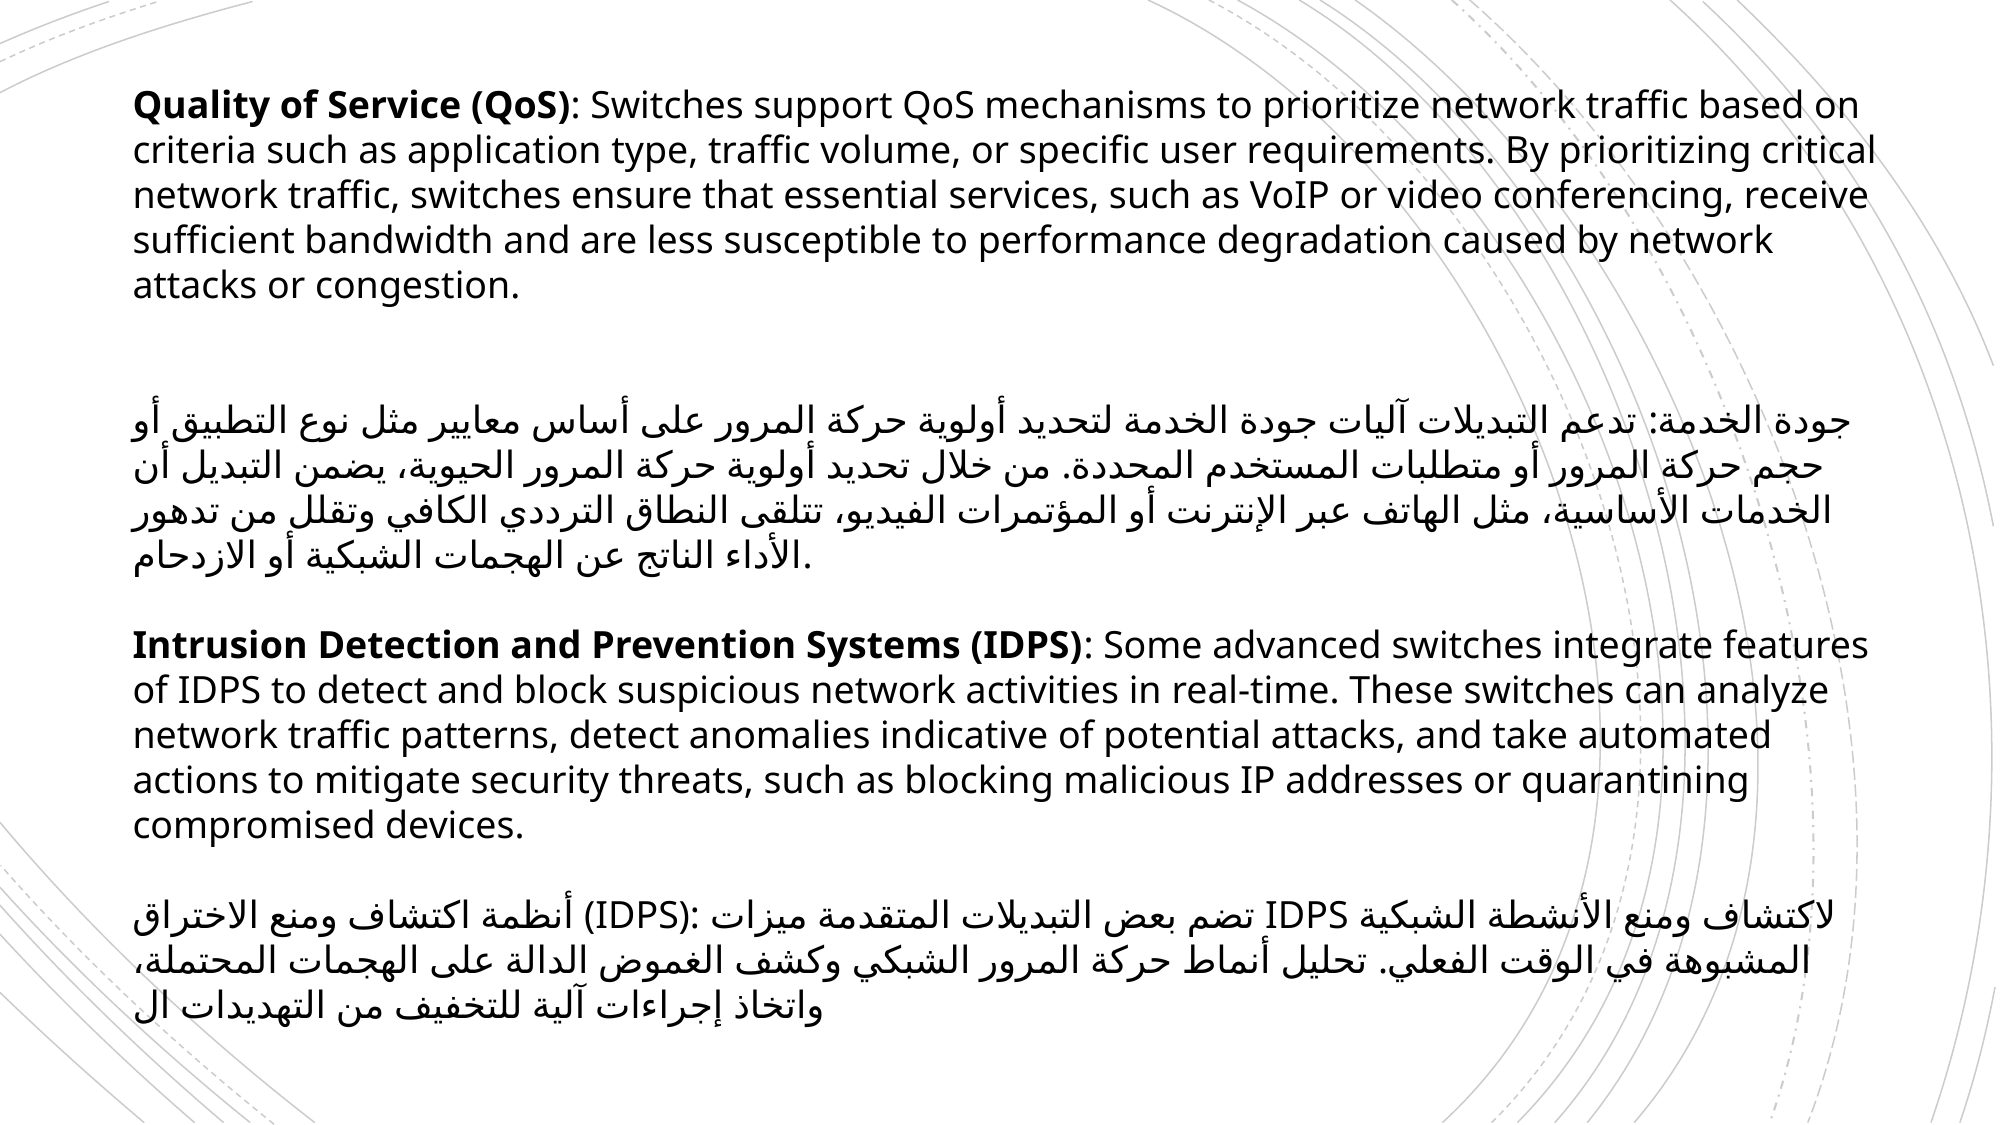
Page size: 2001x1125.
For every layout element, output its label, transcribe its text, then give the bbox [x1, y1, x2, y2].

text_box Quality of Service (QoS): Switches support QoS mechanisms to prioritize network traffic based on criteria such as application type, traffic volume, or specific user requirements. By prioritizing critical network traffic, switches ensure that essential services, such as VoIP or video conferencing, receive sufficient bandwidth and are less susceptible to performance degradation caused by network attacks or congestion. جودة الخدمة: تدعم التبديلات آليات جودة الخدمة لتحديد أولوية حركة المرور على أساس معايير مثل نوع التطبيق أو حجم حركة المرور أو متطلبات المستخدم المحددة. من خلال تحديد أولوية حركة المرور الحيوية، يضمن التبديل أن الخدمات الأساسية، مثل الهاتف عبر الإنترنت أو المؤتمرات الفيديو، تتلقى النطاق الترددي الكافي وتقلل من تدهور الأداء الناتج عن الهجمات الشبكية أو الازدحام. Intrusion Detection and Prevention Systems (IDPS): Some advanced switches integrate features of IDPS to detect and block suspicious network activities in real-time. These switches can analyze network traffic patterns, detect anomalies indicative of potential attacks, and take automated actions to mitigate security threats, such as blocking malicious IP addresses or quarantining compromised devices. أنظمة اكتشاف ومنع الاختراق (IDPS): تضم بعض التبديلات المتقدمة ميزات IDPS لاكتشاف ومنع الأنشطة الشبكية المشبوهة في الوقت الفعلي. تحليل أنماط حركة المرور الشبكي وكشف الغموض الدالة على الهجمات المحتملة، واتخاذ إجراءات آلية للتخفيف من التهديدات ال [117, 73, 1909, 1034]
